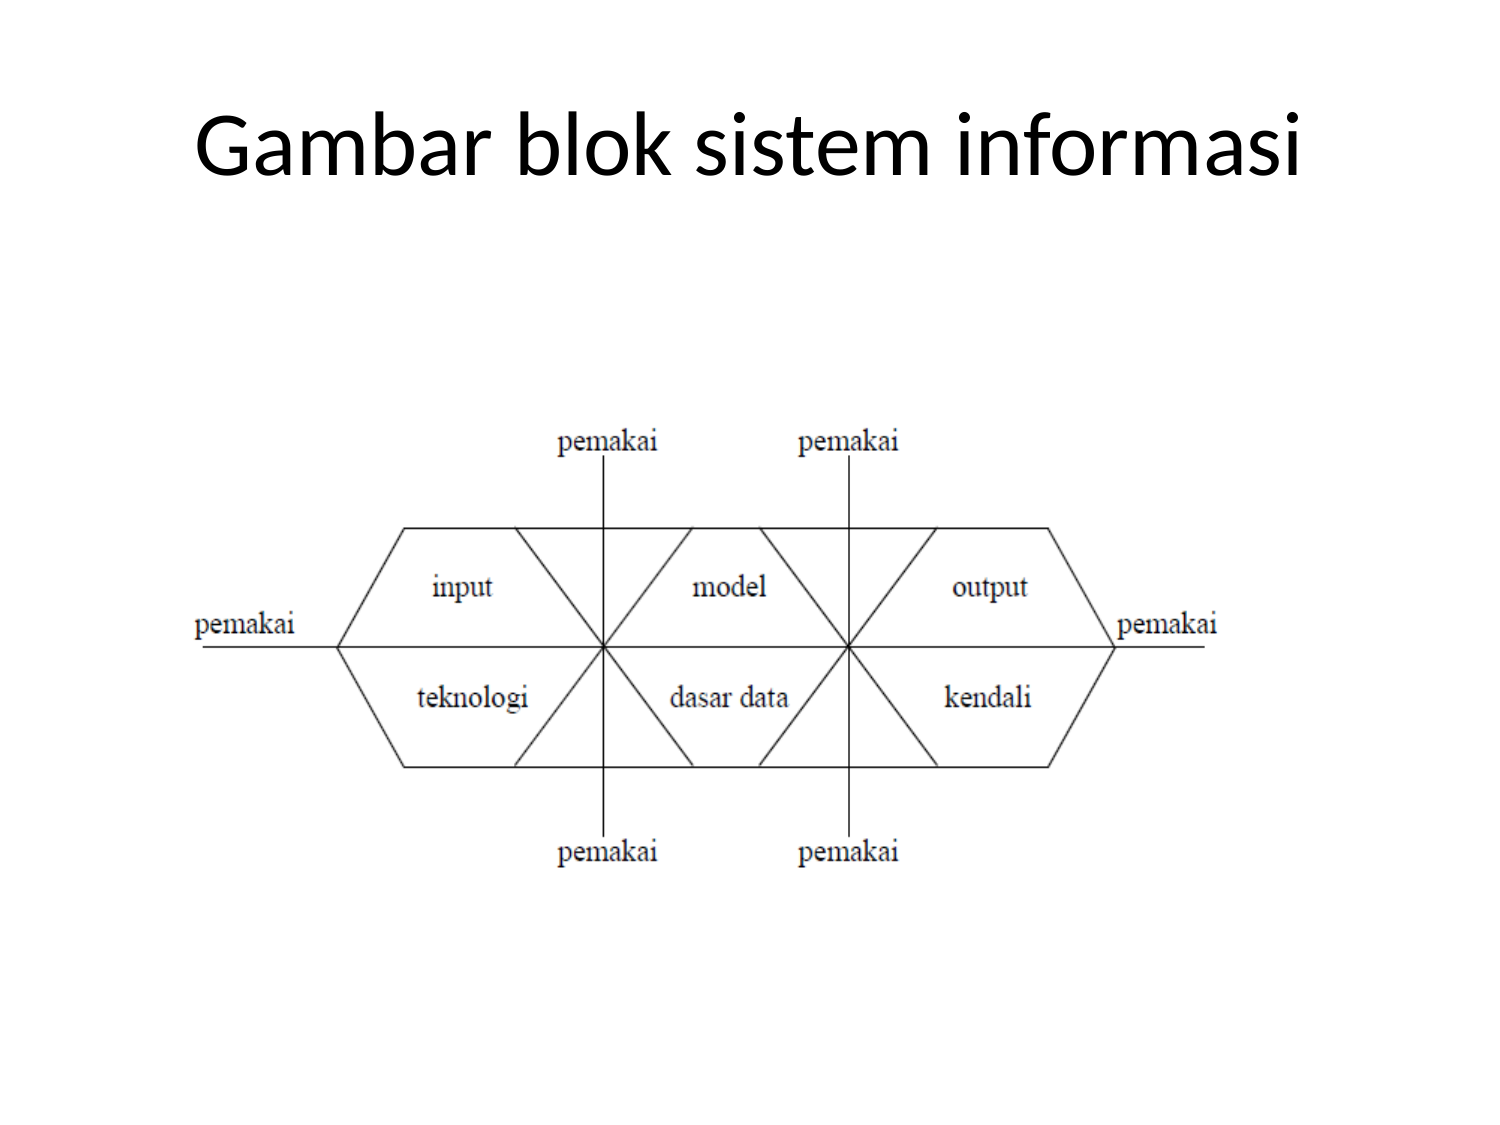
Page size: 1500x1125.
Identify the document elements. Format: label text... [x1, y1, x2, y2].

title Gambar blok sistem informasi [75, 45, 1425, 233]
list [152, 386, 1266, 868]
